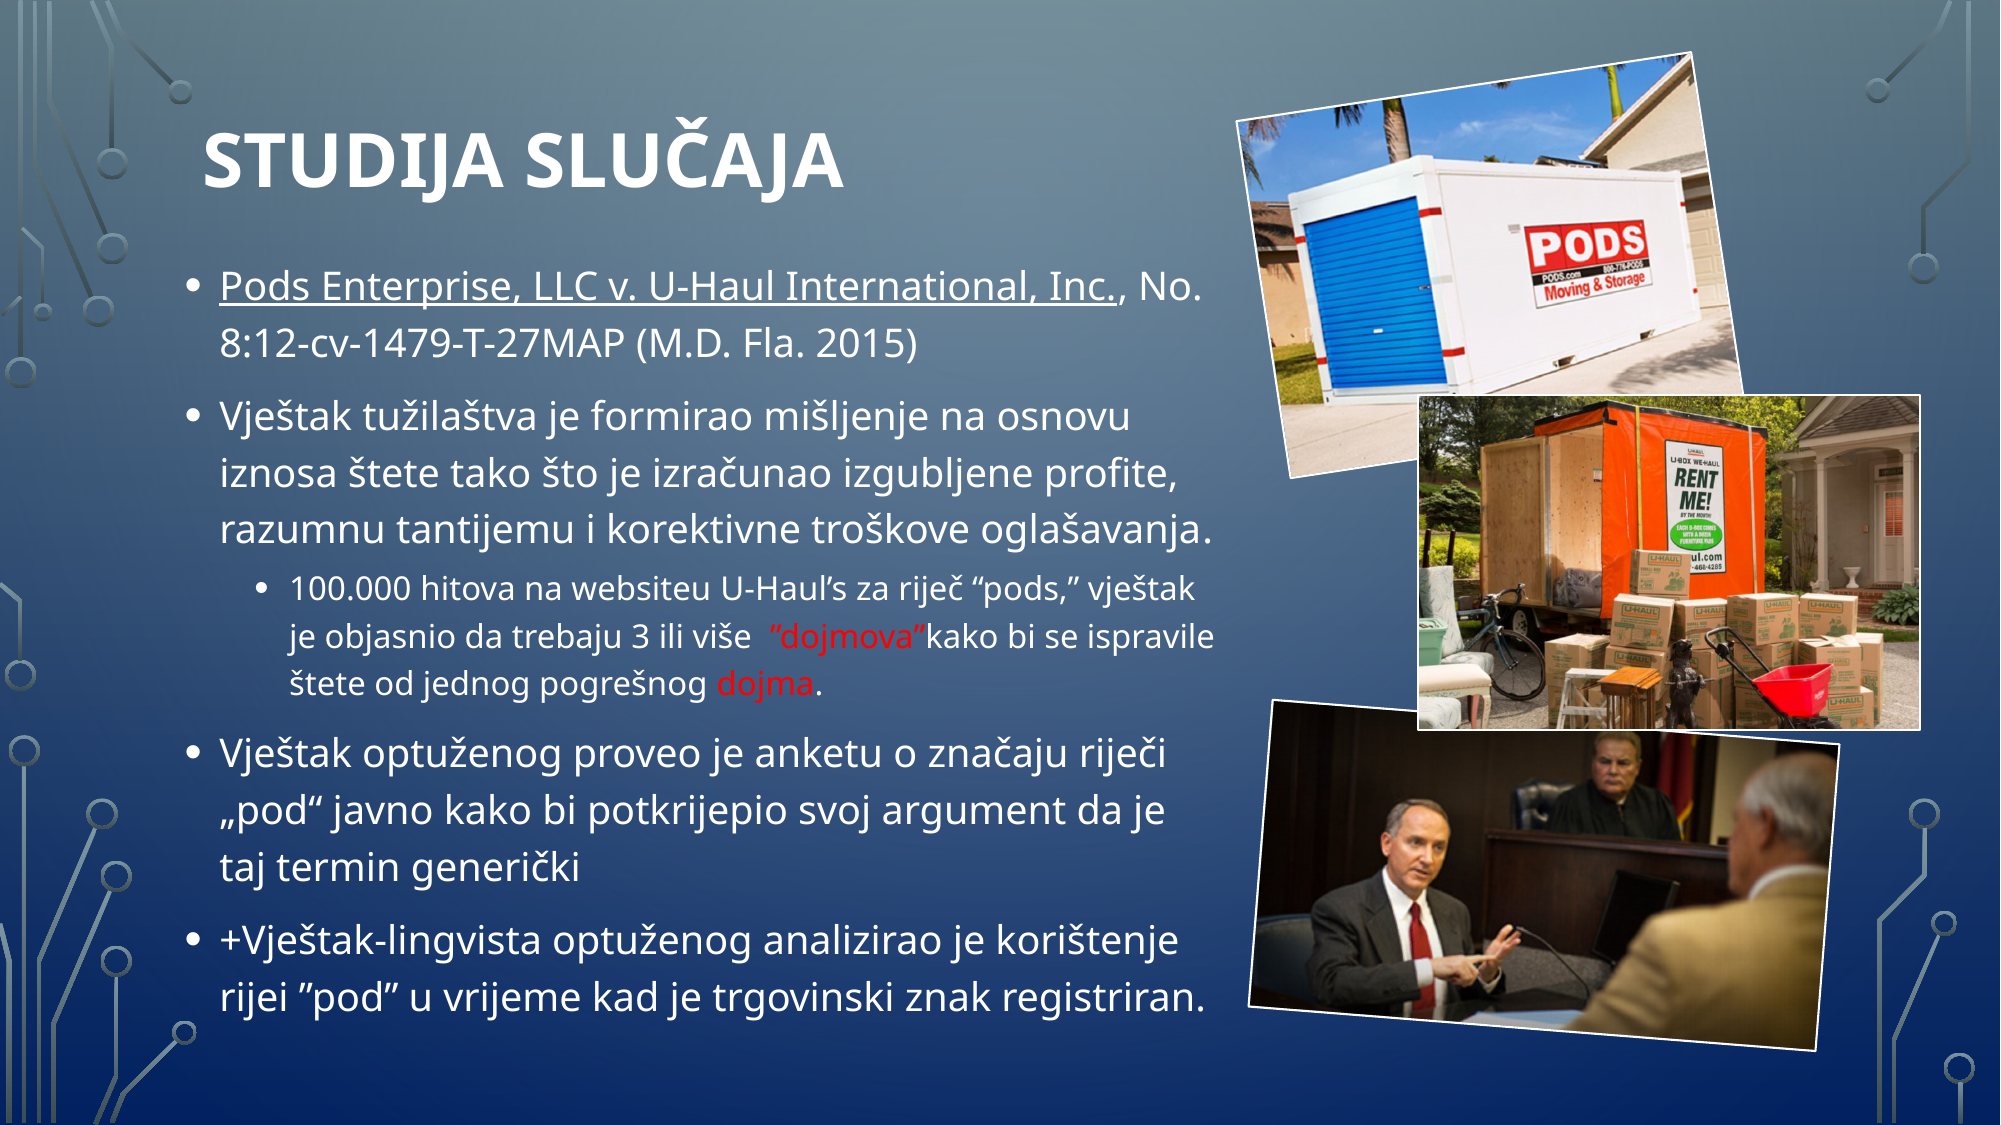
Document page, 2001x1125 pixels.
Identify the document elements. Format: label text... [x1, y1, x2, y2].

picture [1239, 54, 1920, 1049]
list Pods Enterprise, LLC v. U-Haul International, Inc., No. 8:12-cv-1479-T-27MAP (M.D. Fla. 2015) Vještak tužilaštva je formirao mišljenje na osnovu iznosa štete tako što je izračunao izgubljene profite, razumnu tantijemu i korektivne troškove oglašavanja. 100.000 hitova na websiteu U-Haul’s za riječ “pods,” vještak je objasnio da trebaju 3 ili više ”dojmova”kako bi se ispravile štete od jednog pogrešnog dojma. Vještak optuženog proveo je anketu o značaju riječi „pod“ javno kako bi potkrijepio svoj argument da je taj termin generički +Vještak-lingvista optuženog analizirao je korištenje rijei ”pod” u vrijeme kad je trgovinski znak registriran. [169, 243, 1234, 1050]
title Studija slučaja [187, 41, 1813, 285]
